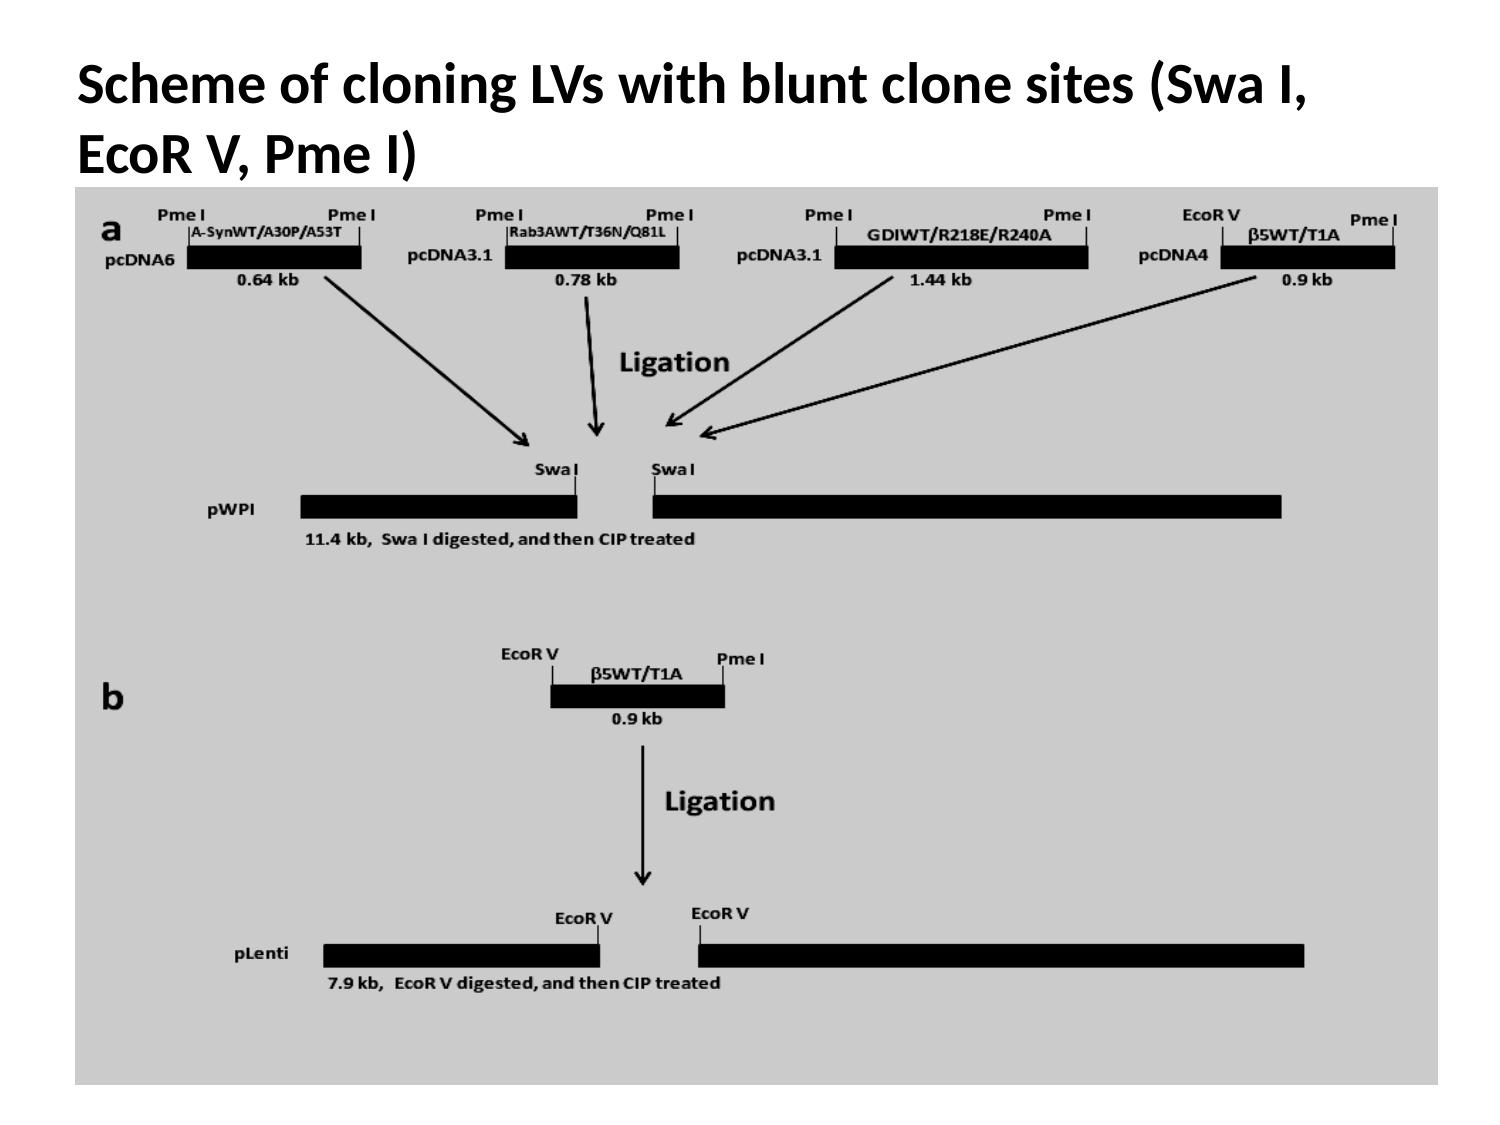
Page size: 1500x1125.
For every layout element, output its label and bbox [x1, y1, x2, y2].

text_box [62, 37, 1438, 1085]
